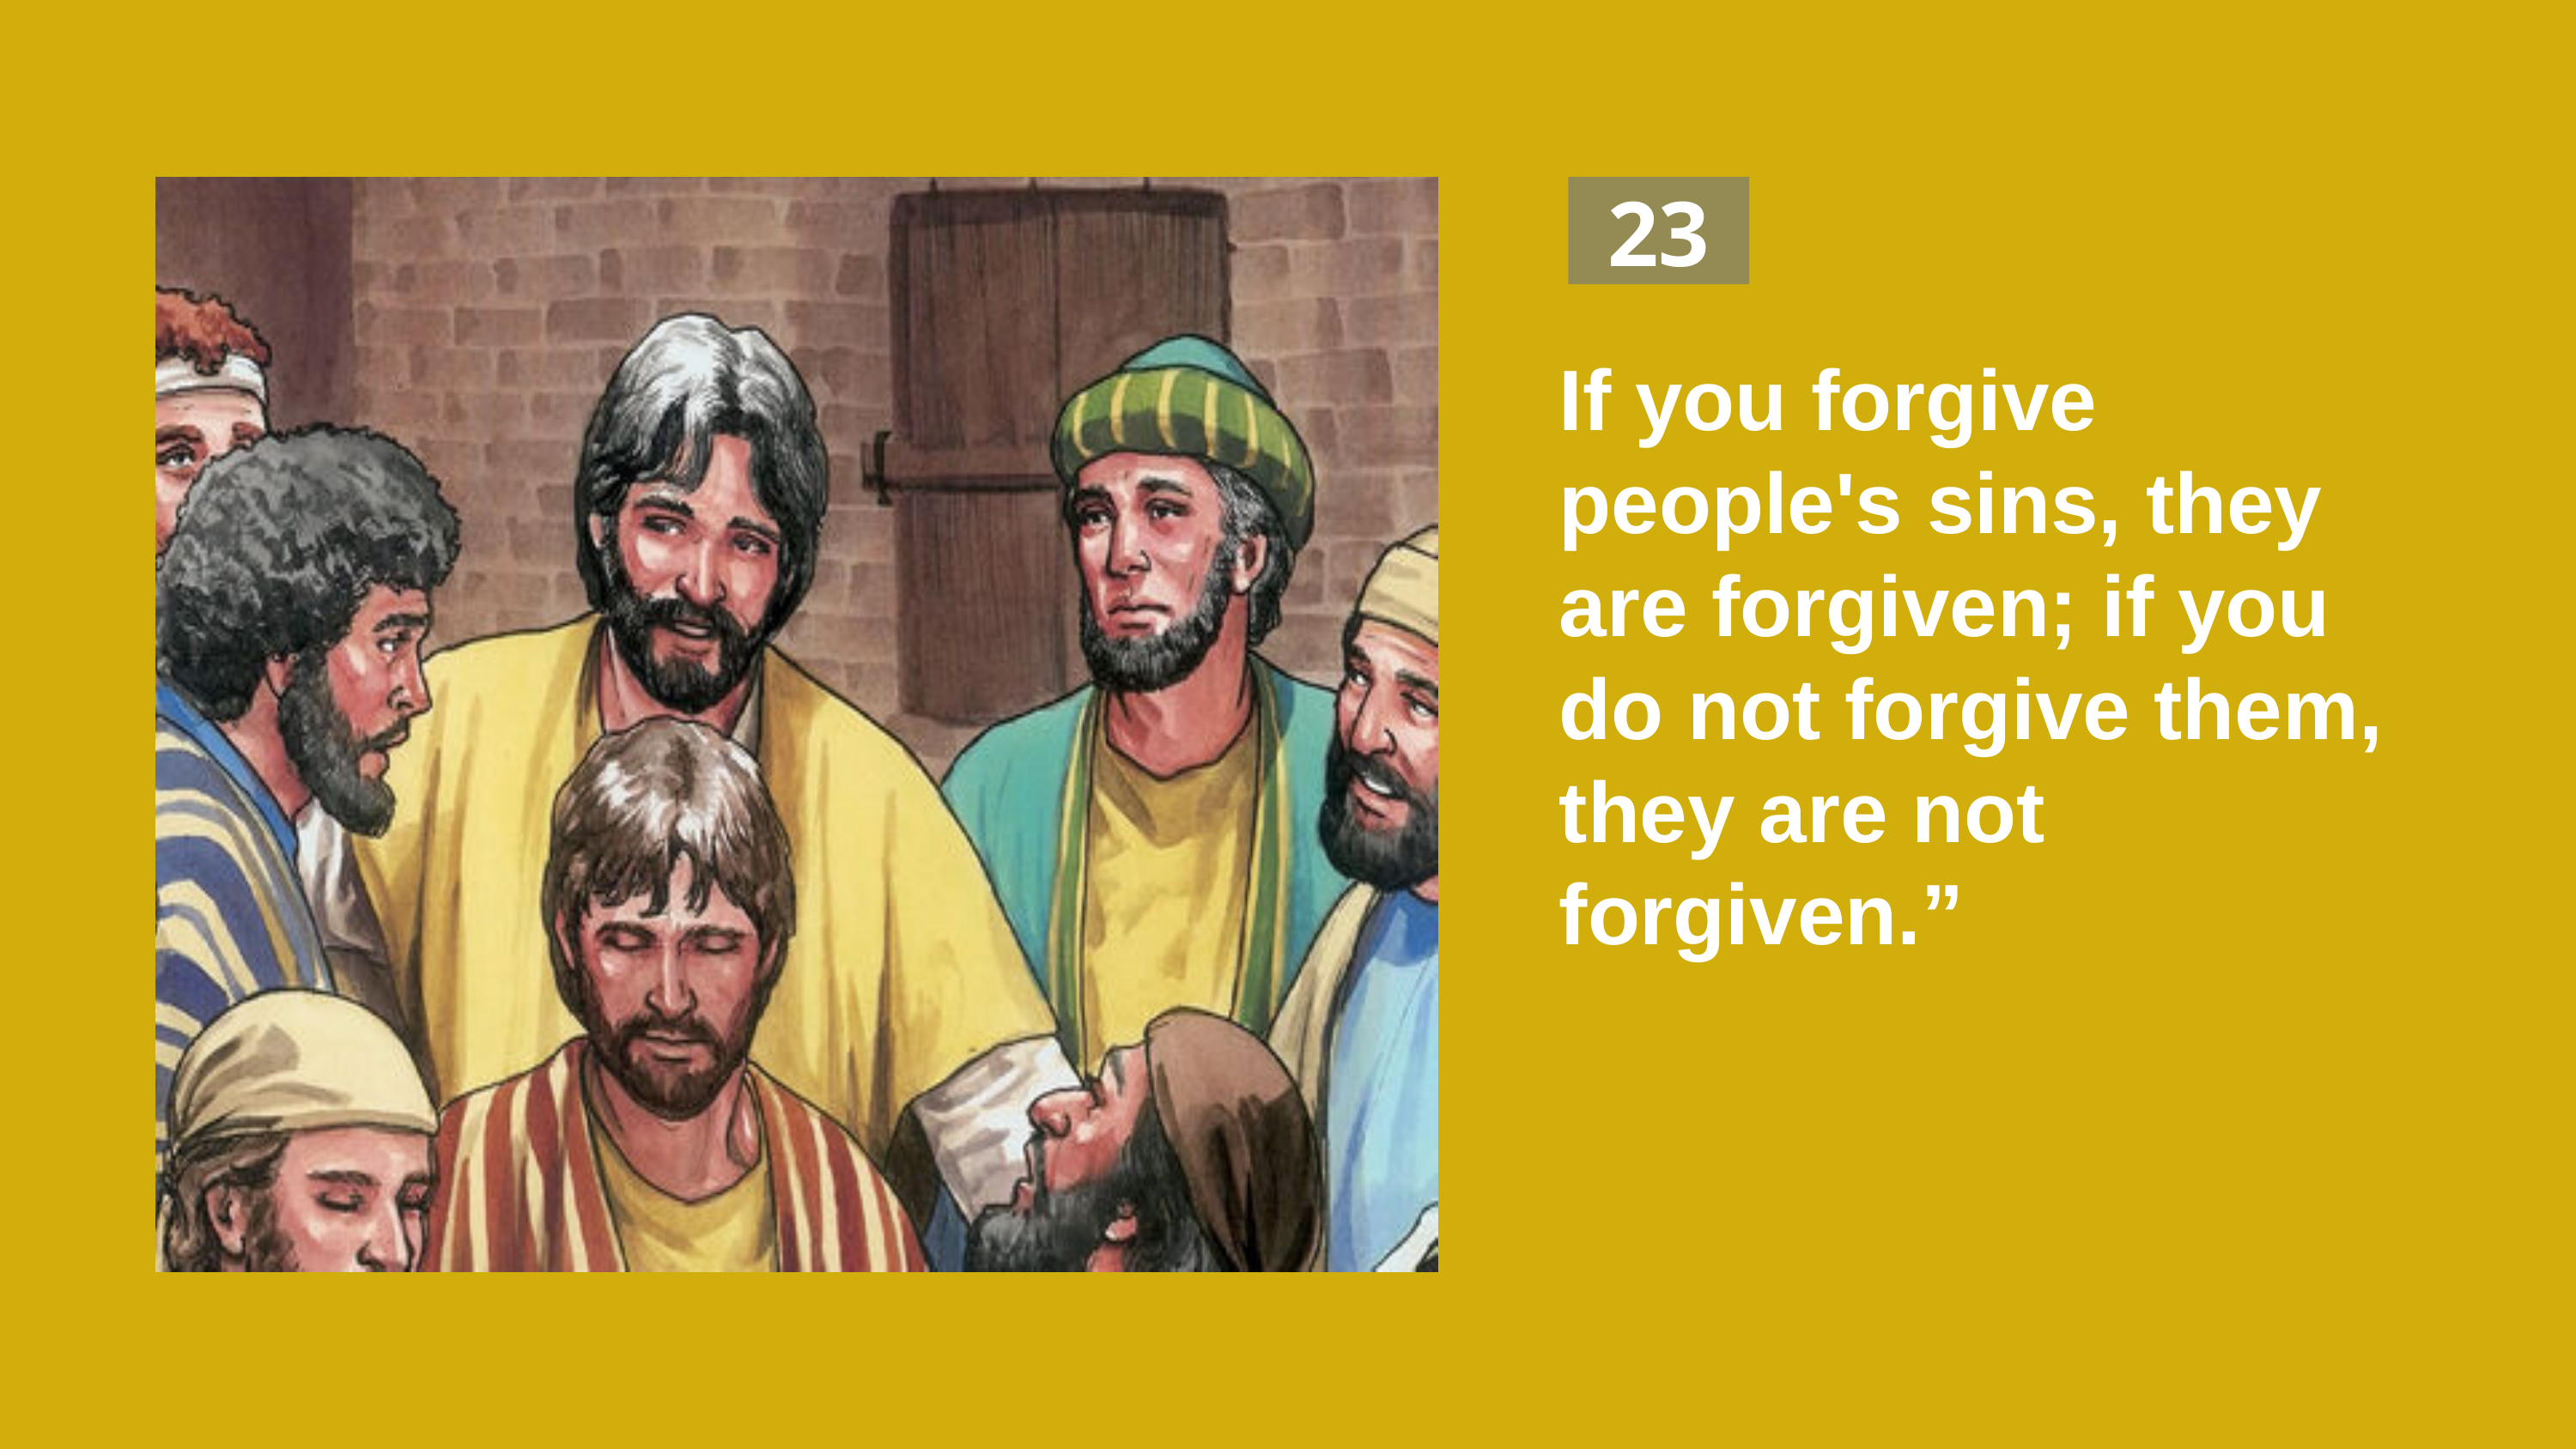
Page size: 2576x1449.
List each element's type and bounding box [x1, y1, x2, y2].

text_box [1558, 176, 2418, 969]
picture [155, 176, 1439, 1272]
